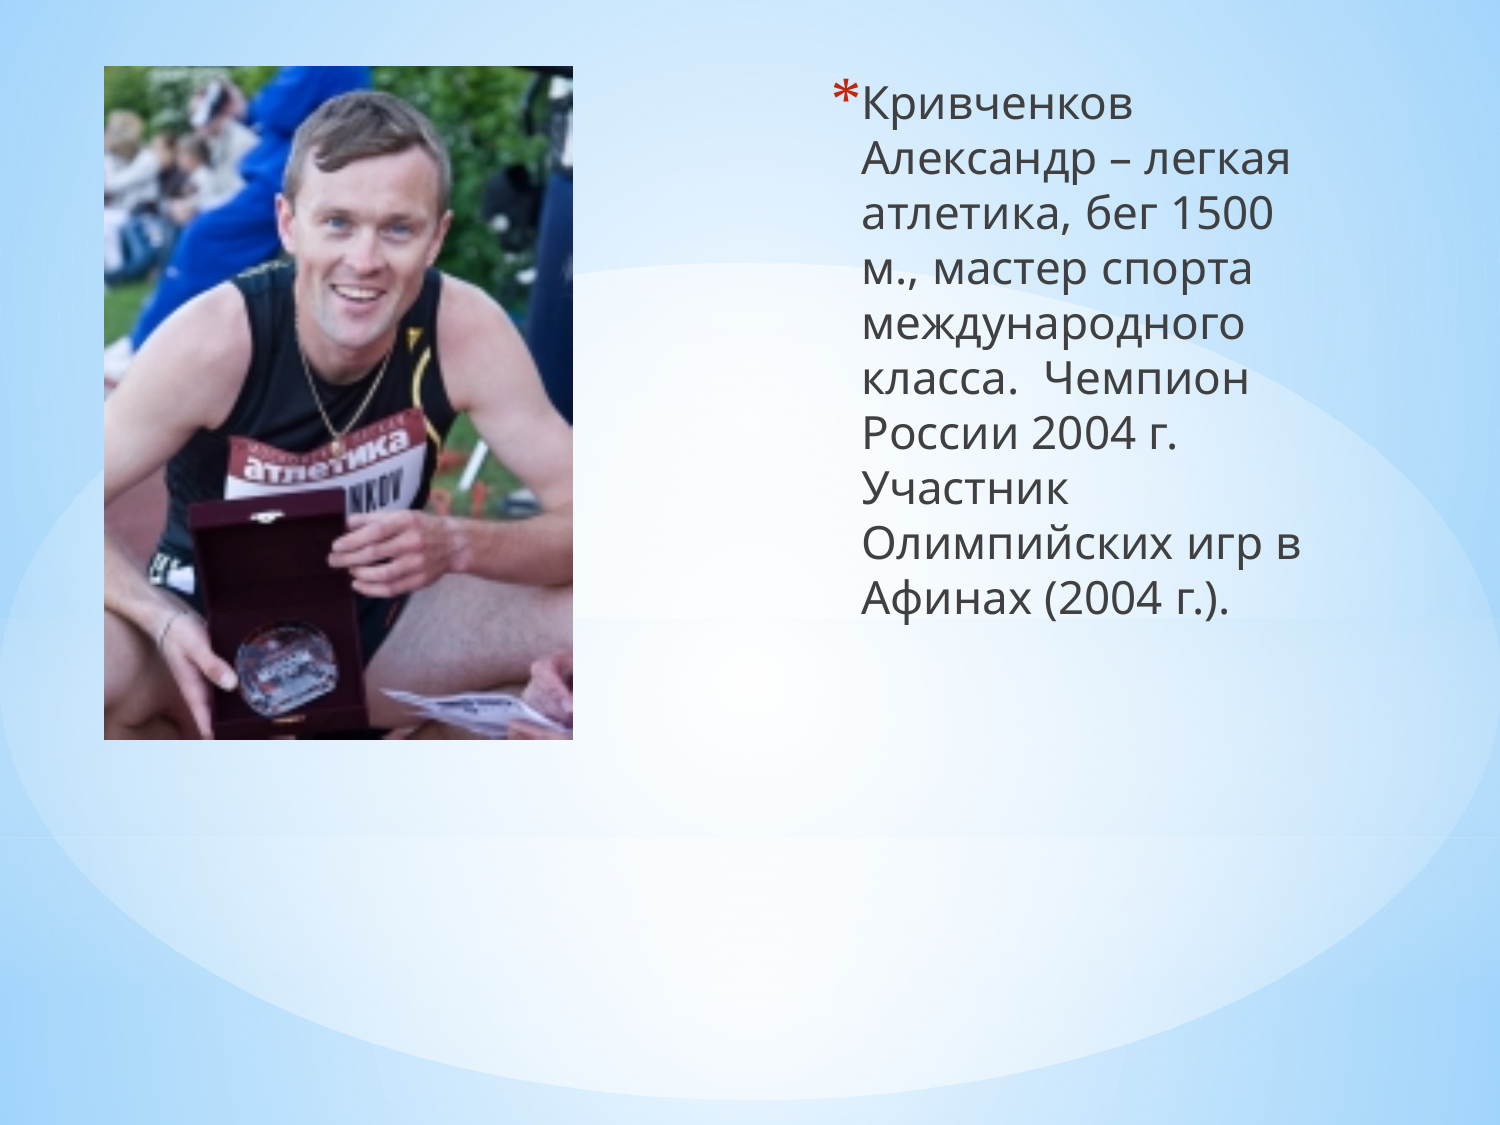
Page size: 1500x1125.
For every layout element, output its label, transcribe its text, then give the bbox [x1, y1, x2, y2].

list Кривченков Александр – легкая атлетика, бег 1500 м., мастер спорта международного класса. Чемпион России 2004 г. Участник Олимпийских игр в Афинах (2004 г.). [809, 66, 1353, 757]
picture [104, 66, 573, 740]
